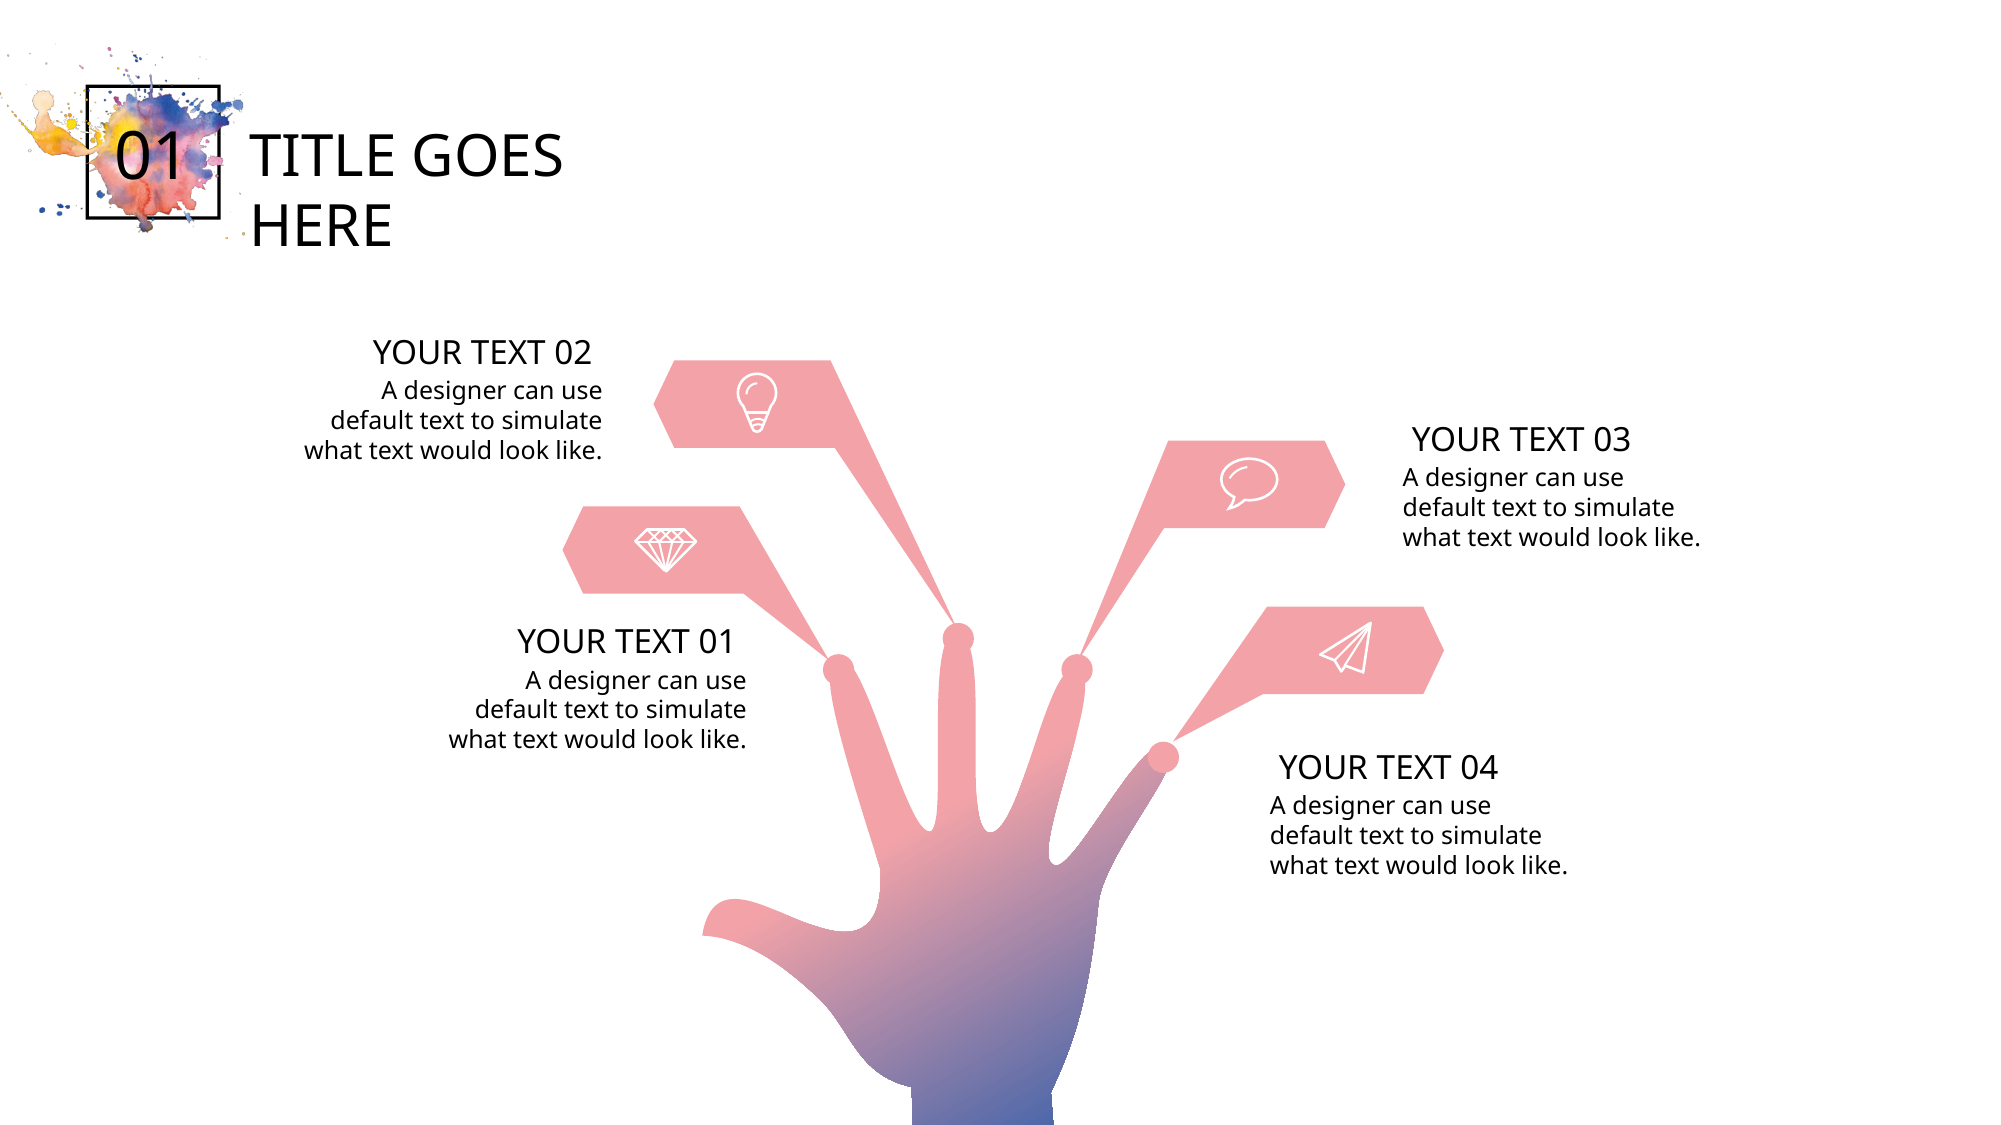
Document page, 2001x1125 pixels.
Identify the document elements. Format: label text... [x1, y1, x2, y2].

text_box [1171, 605, 1446, 743]
text_box A designer can use default text to simulate what text would look like. [283, 367, 618, 472]
text_box YOUR TEXT 02 [357, 323, 608, 367]
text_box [635, 528, 696, 572]
text_box [1060, 653, 1094, 687]
text_box [1146, 740, 1181, 774]
text_box A designer can use default text to simulate what text would look like. [427, 656, 762, 762]
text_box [1320, 622, 1371, 673]
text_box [737, 373, 777, 447]
text_box [652, 359, 956, 623]
text_box [941, 621, 975, 656]
text_box YOUR TEXT 01 [502, 613, 752, 656]
text_box A designer can use default text to simulate what text would look like. [1255, 781, 1590, 887]
text_box [561, 505, 828, 659]
text_box [821, 653, 856, 687]
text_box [0, 42, 680, 240]
text_box A designer can use default text to simulate what text would look like. [1387, 454, 1723, 560]
text_box [1079, 439, 1347, 654]
text_box YOUR TEXT 03 [1397, 411, 1647, 454]
text_box YOUR TEXT 04 [1264, 738, 1514, 781]
text_box [701, 648, 1166, 1125]
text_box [1221, 458, 1278, 514]
